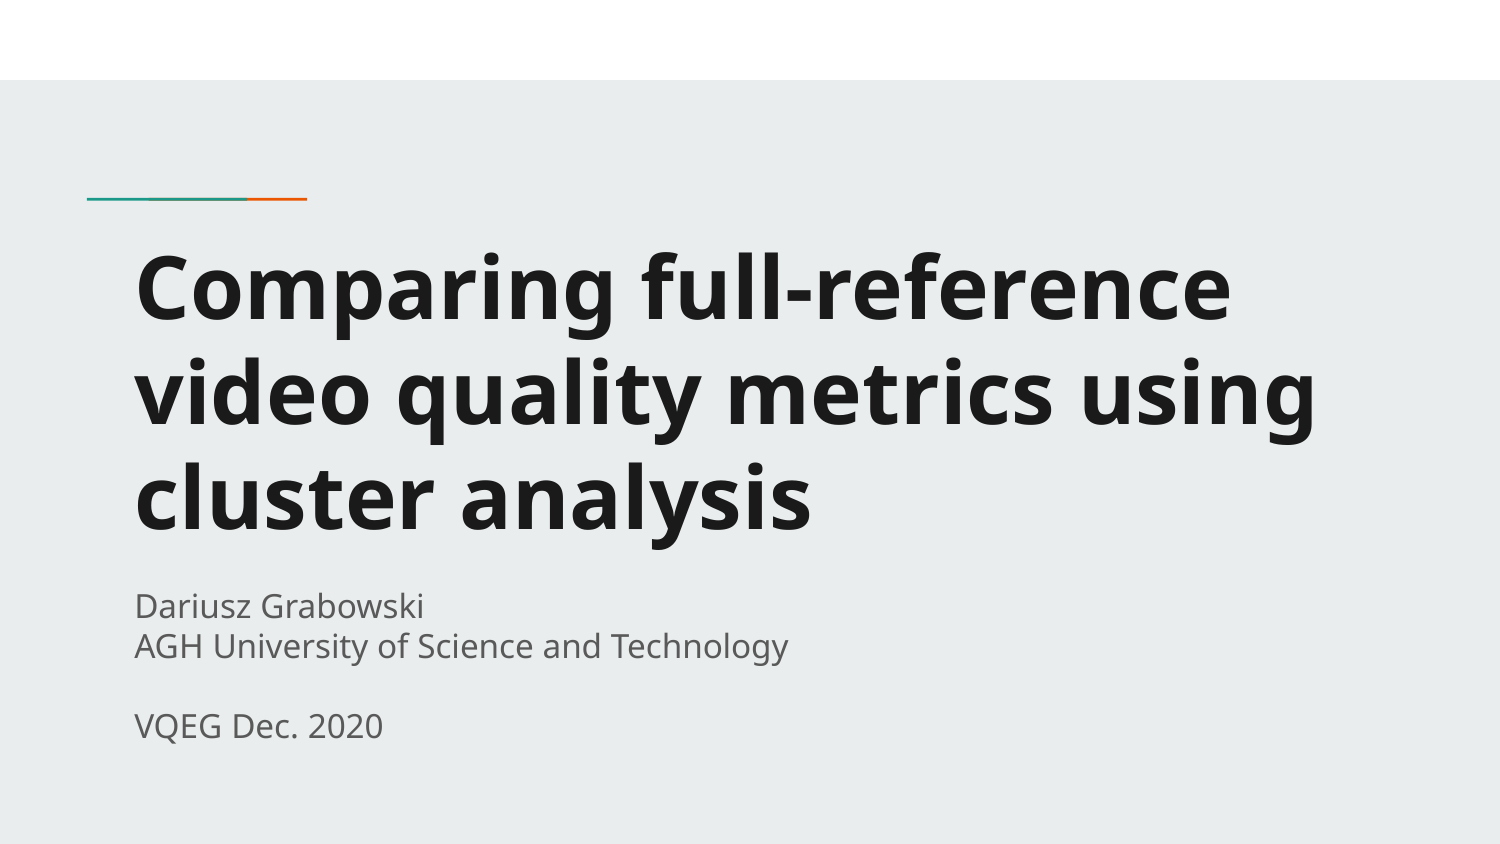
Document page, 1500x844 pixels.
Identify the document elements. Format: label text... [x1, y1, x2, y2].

subtitle Dariusz Grabowski AGH University of Science and Technology VQEG Dec. 2020 [119, 570, 1381, 660]
title Comparing full-reference video quality metrics using cluster analysis [119, 216, 1381, 490]
